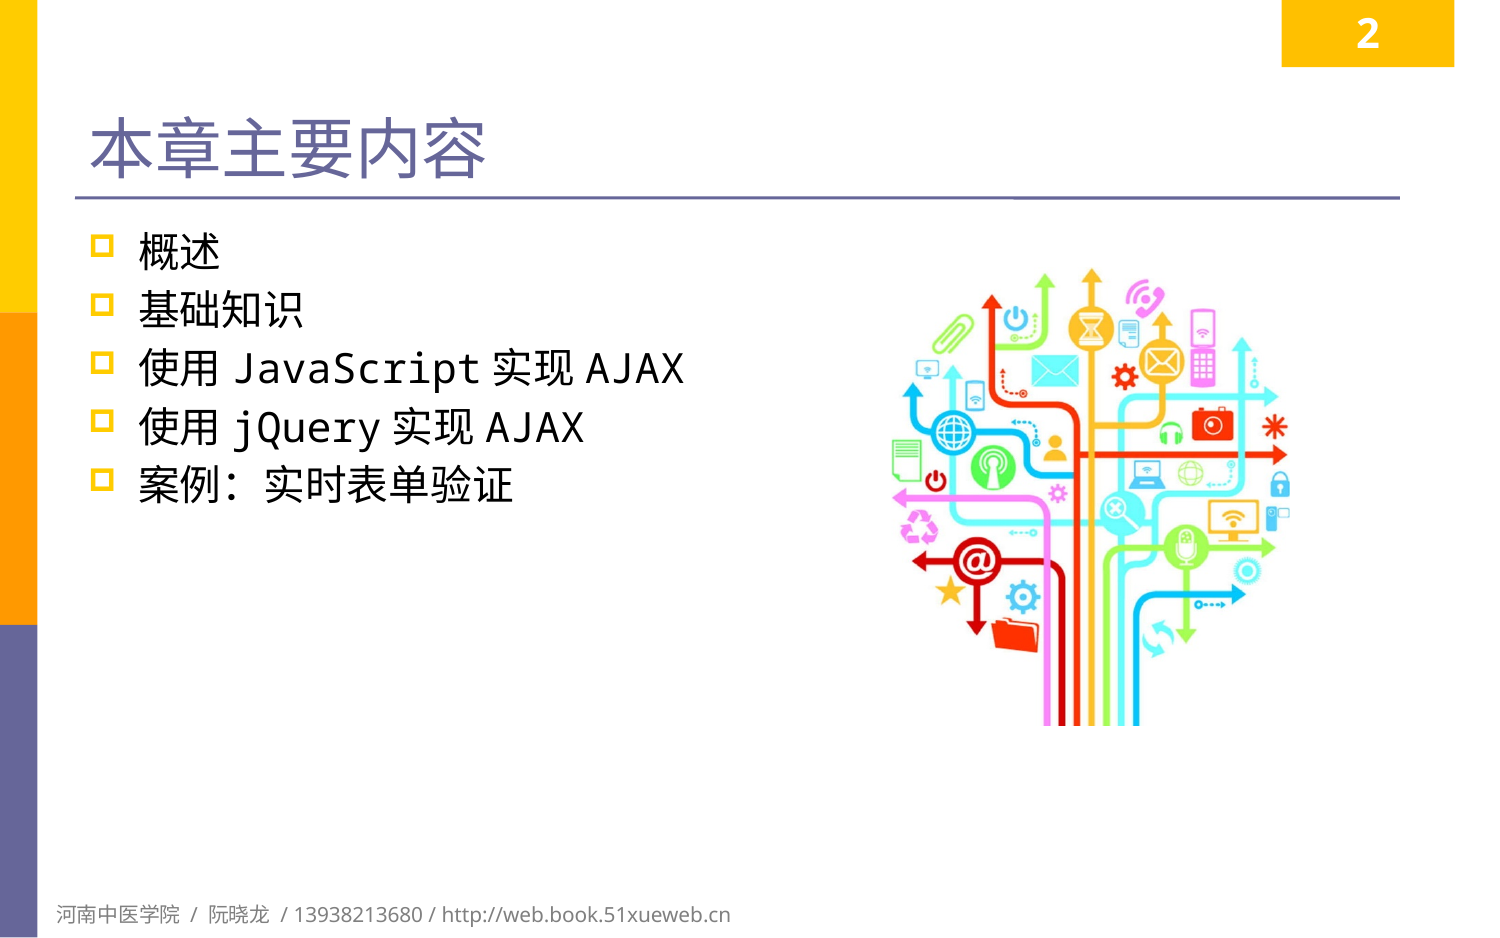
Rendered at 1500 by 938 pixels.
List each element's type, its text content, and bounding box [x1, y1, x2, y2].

slide_number 2 [1281, 0, 1455, 68]
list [891, 267, 1291, 726]
list 概述 基础知识 使用JavaScript实现AJAX 使用jQuery实现AJAX 案例：实时表单验证 [75, 218, 845, 839]
title 本章主要内容 [75, 37, 1425, 194]
